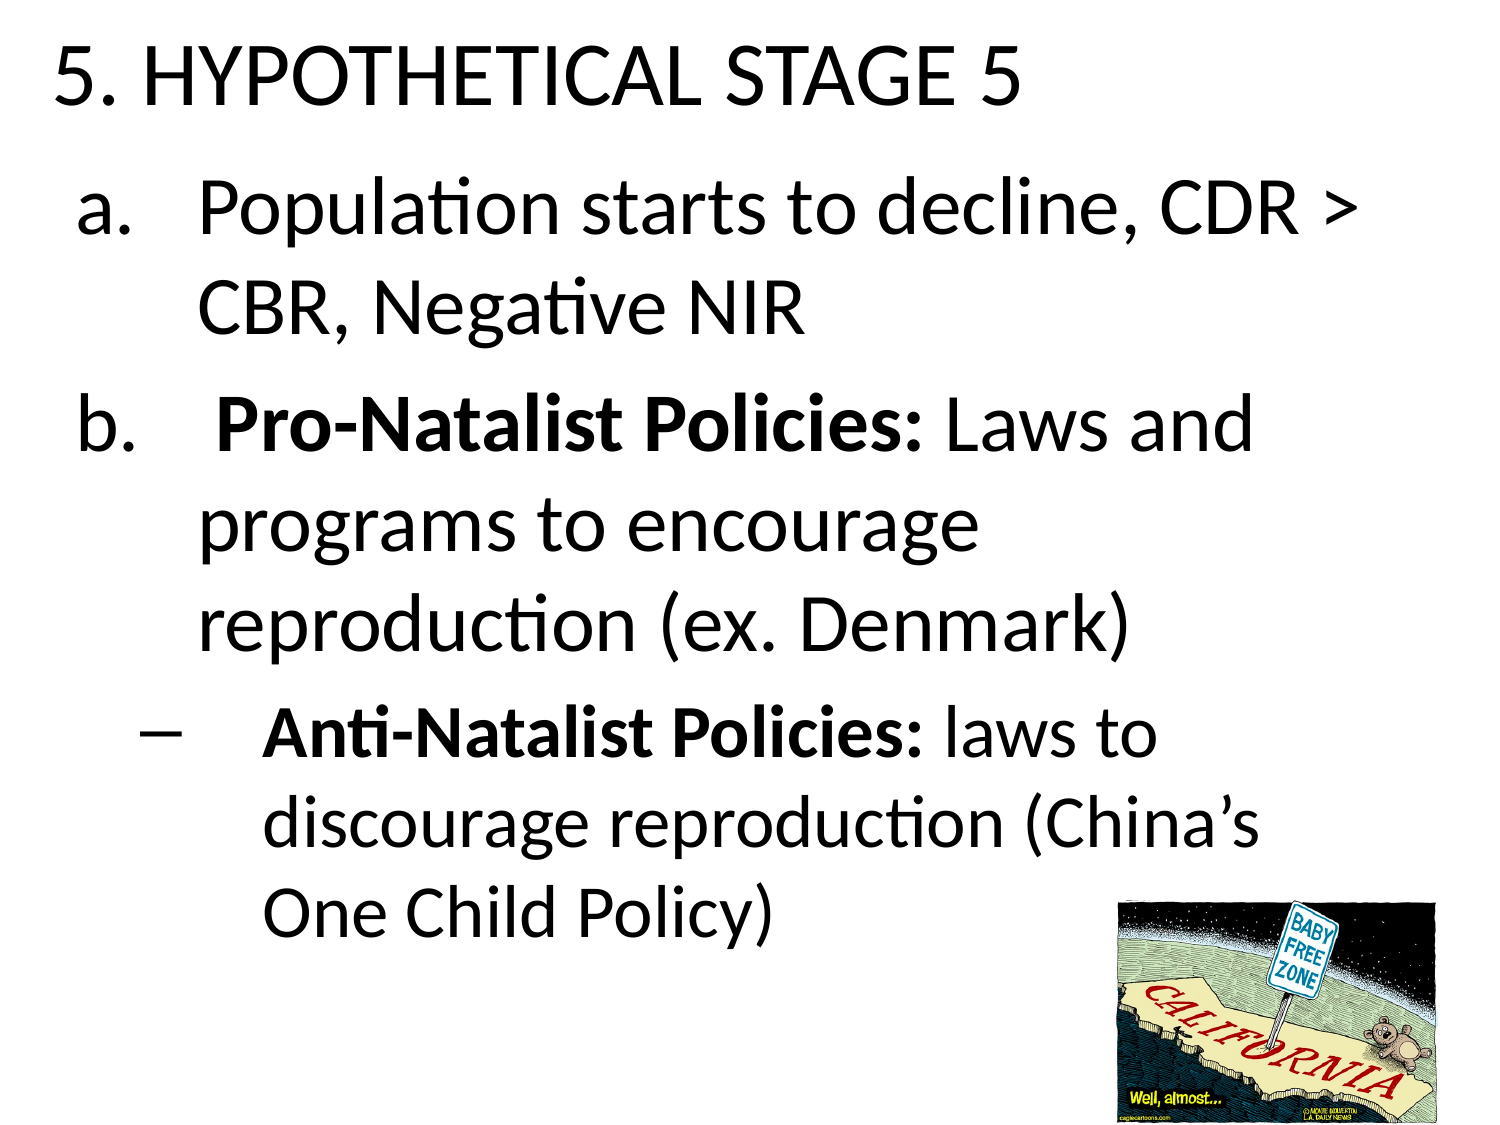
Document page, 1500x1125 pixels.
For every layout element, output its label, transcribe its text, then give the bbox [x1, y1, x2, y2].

list Population starts to decline, CDR > CBR, Negative NIR Pro-Natalist Policies: Laws and programs to encourage reproduction (ex. Denmark) Anti-Natalist Policies: laws to discourage reproduction (China’s One Child Policy) [60, 143, 1387, 1022]
title 5. HYPOTHETICAL STAGE 5 [36, 0, 1387, 163]
picture [1114, 900, 1438, 1125]
